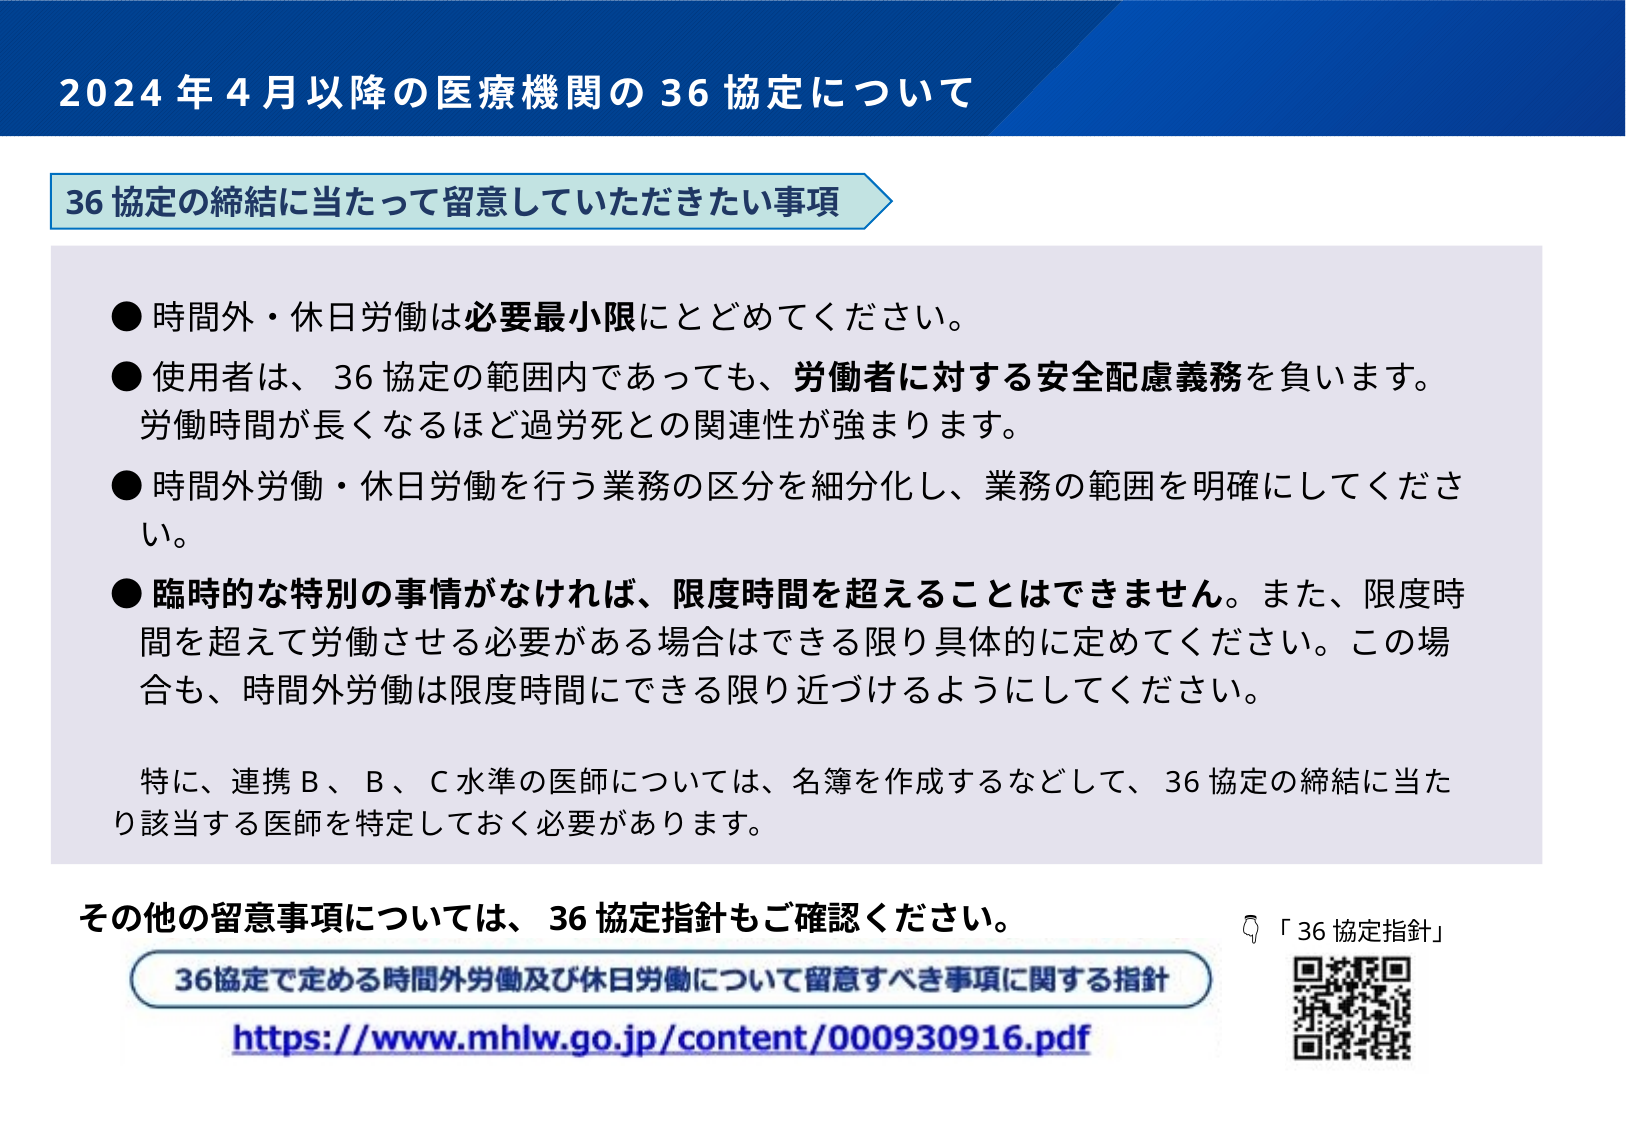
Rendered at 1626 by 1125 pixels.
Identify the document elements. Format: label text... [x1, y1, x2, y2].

picture [120, 938, 1222, 1066]
text_box 👇「36協定指針」 [1225, 901, 1494, 953]
text_box 36協定の締結に当たって留意していただきたい事項 [50, 173, 892, 229]
text_box その他の留意事項については、36協定指針もご確認ください。 [62, 881, 1238, 945]
list ●時間外・休日労働は必要最小限にとどめてください。 ●使用者は、36協定の範囲内であっても、労働者に対する安全配慮義務を負います。労働時間が長くなるほど過労死との関連性が強まります。 ●時間外労働・休日労働を行う業務の区分を細分化し、業務の範囲を明確にしてください。 ●臨時的な特別の事情がなければ、限度時間を超えることはできません。また、限度時間を超えて労働させる必要がある場合はできる限り具体的に定めてください。この場合も、時間外労働は限度時間にできる限り近づけるようにしてください。 特に、連携B、B、C水準の医師については、名簿を作成するなどして、36協定の締結に当たり該当する医師を特定しておく必要があります。 [50, 245, 1543, 865]
picture [1285, 943, 1429, 1074]
title 2024年４月以降の医療機関の36協定について [0, 0, 1625, 136]
